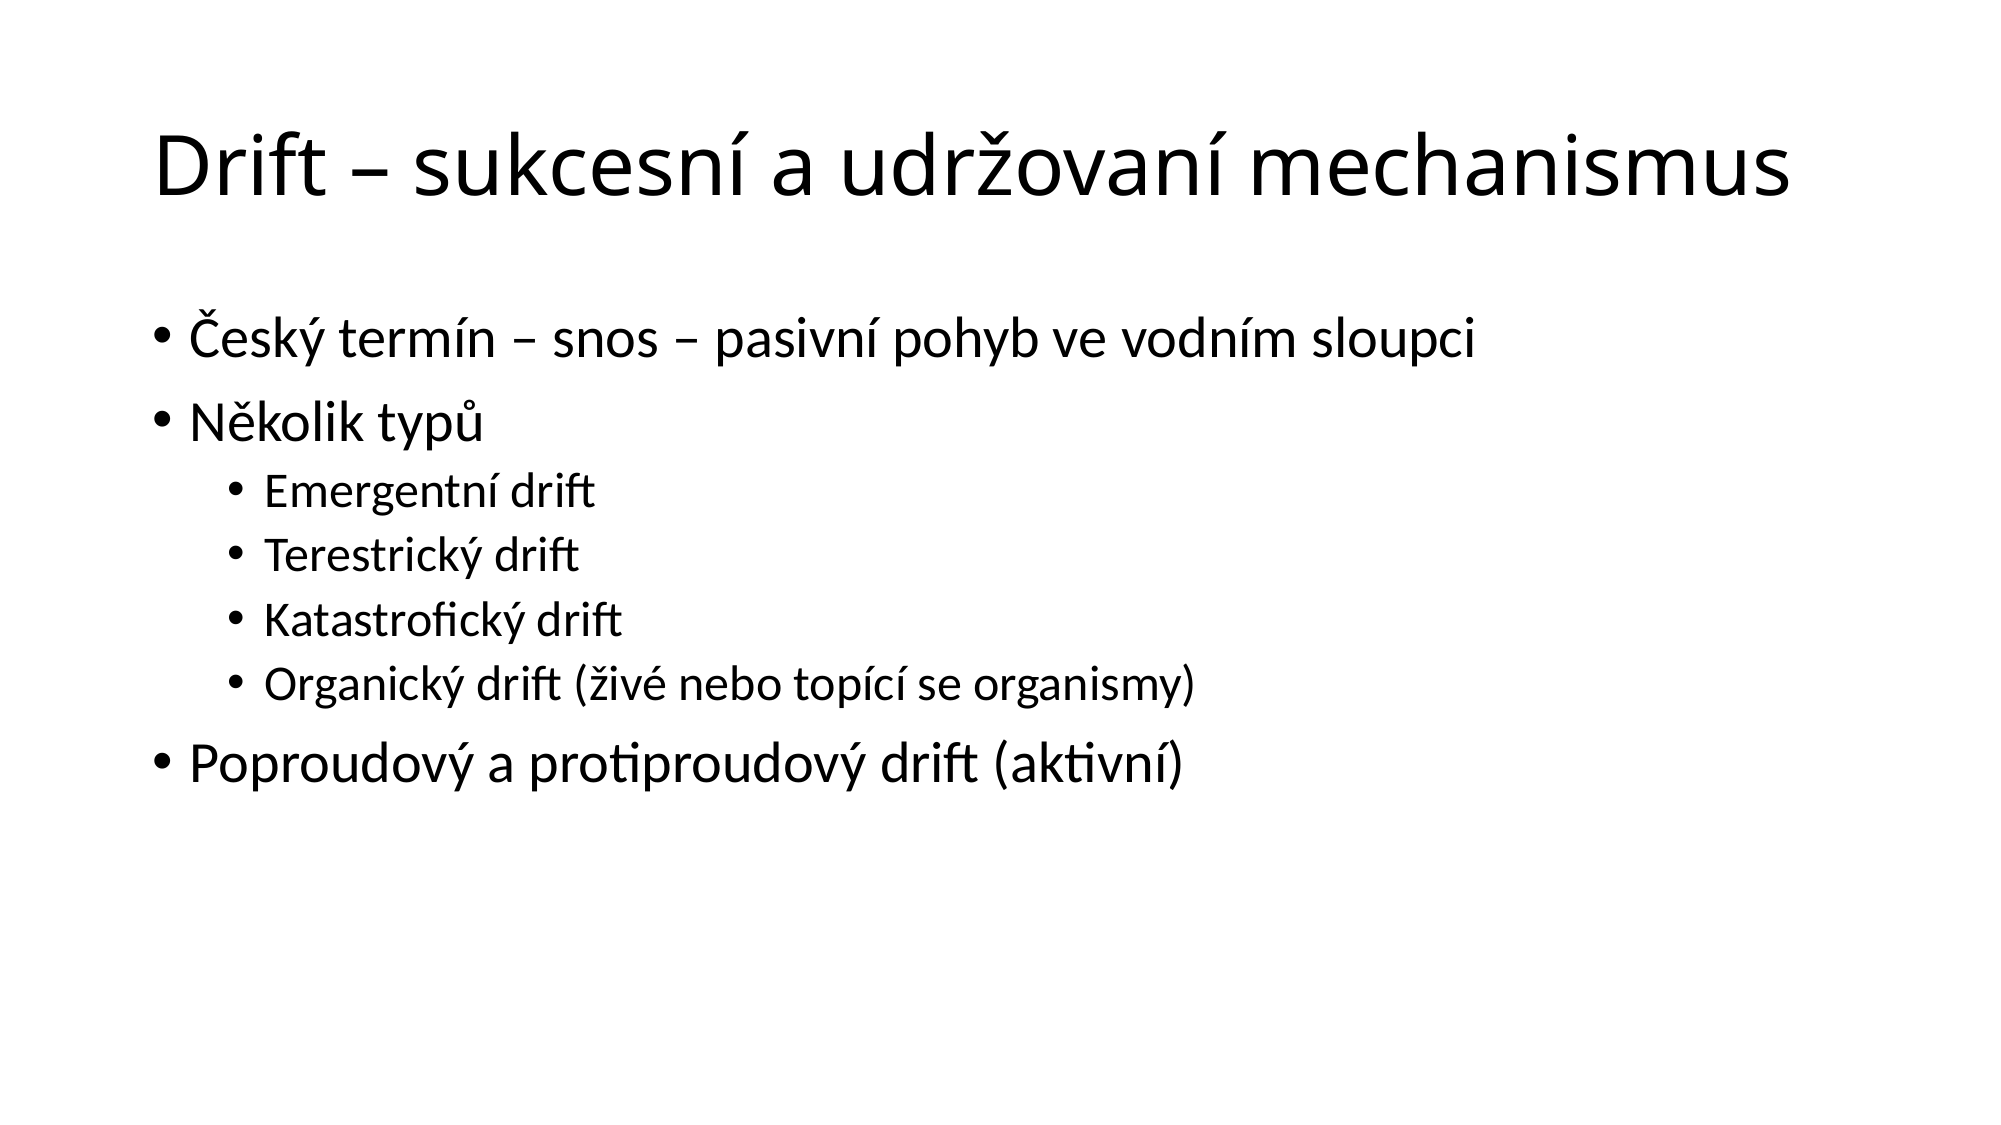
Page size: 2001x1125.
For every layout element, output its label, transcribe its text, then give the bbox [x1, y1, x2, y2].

title Drift – sukcesní a udržovaní mechanismus [137, 59, 1863, 278]
list Český termín – snos – pasivní pohyb ve vodním sloupci Několik typů Emergentní drift Terestrický drift Katastrofický drift Organický drift (živé nebo topící se organismy) Poproudový a protiproudový drift (aktivní) [137, 299, 1863, 1014]
